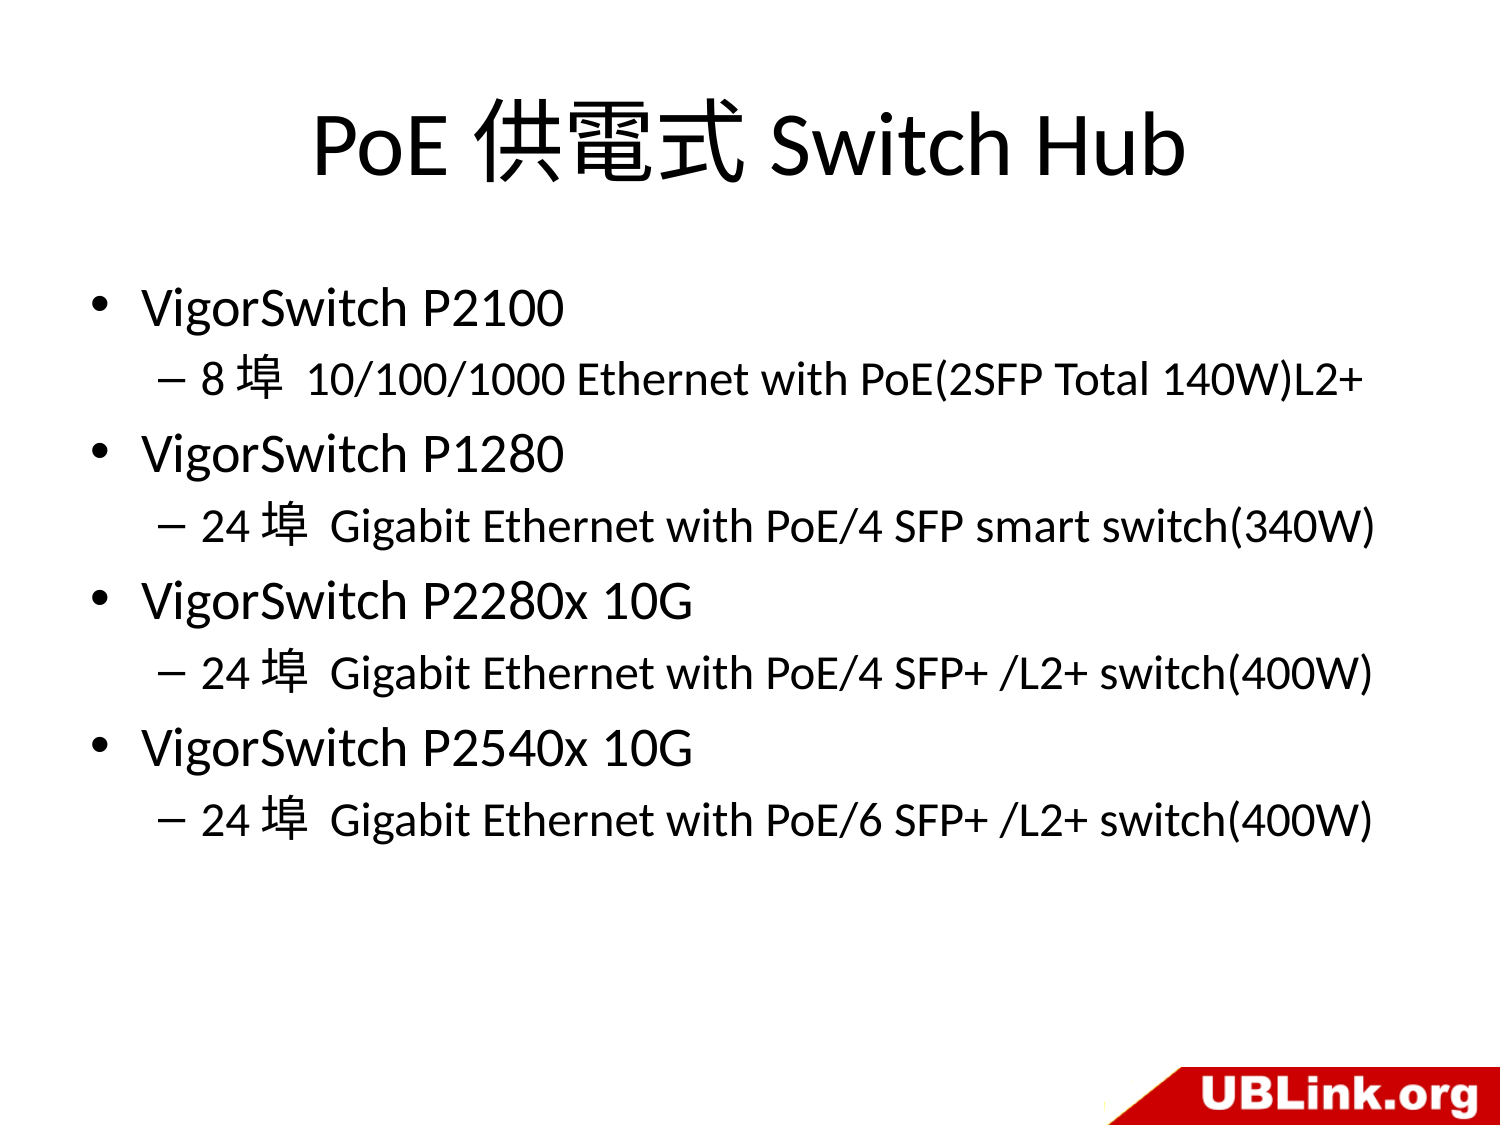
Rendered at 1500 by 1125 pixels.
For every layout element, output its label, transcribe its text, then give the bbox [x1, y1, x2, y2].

list VigorSwitch P2100 8埠 10/100/1000 Ethernet with PoE(2SFP Total 140W)L2+ VigorSwitch P1280 24埠 Gigabit Ethernet with PoE/4 SFP smart switch(340W) VigorSwitch P2280x 10G 24埠 Gigabit Ethernet with PoE/4 SFP+ /L2+ switch(400W) VigorSwitch P2540x 10G 24埠 Gigabit Ethernet with PoE/6 SFP+ /L2+ switch(400W) [75, 262, 1425, 1059]
picture [1104, 1067, 1500, 1125]
title PoE供電式Switch Hub [75, 45, 1425, 233]
